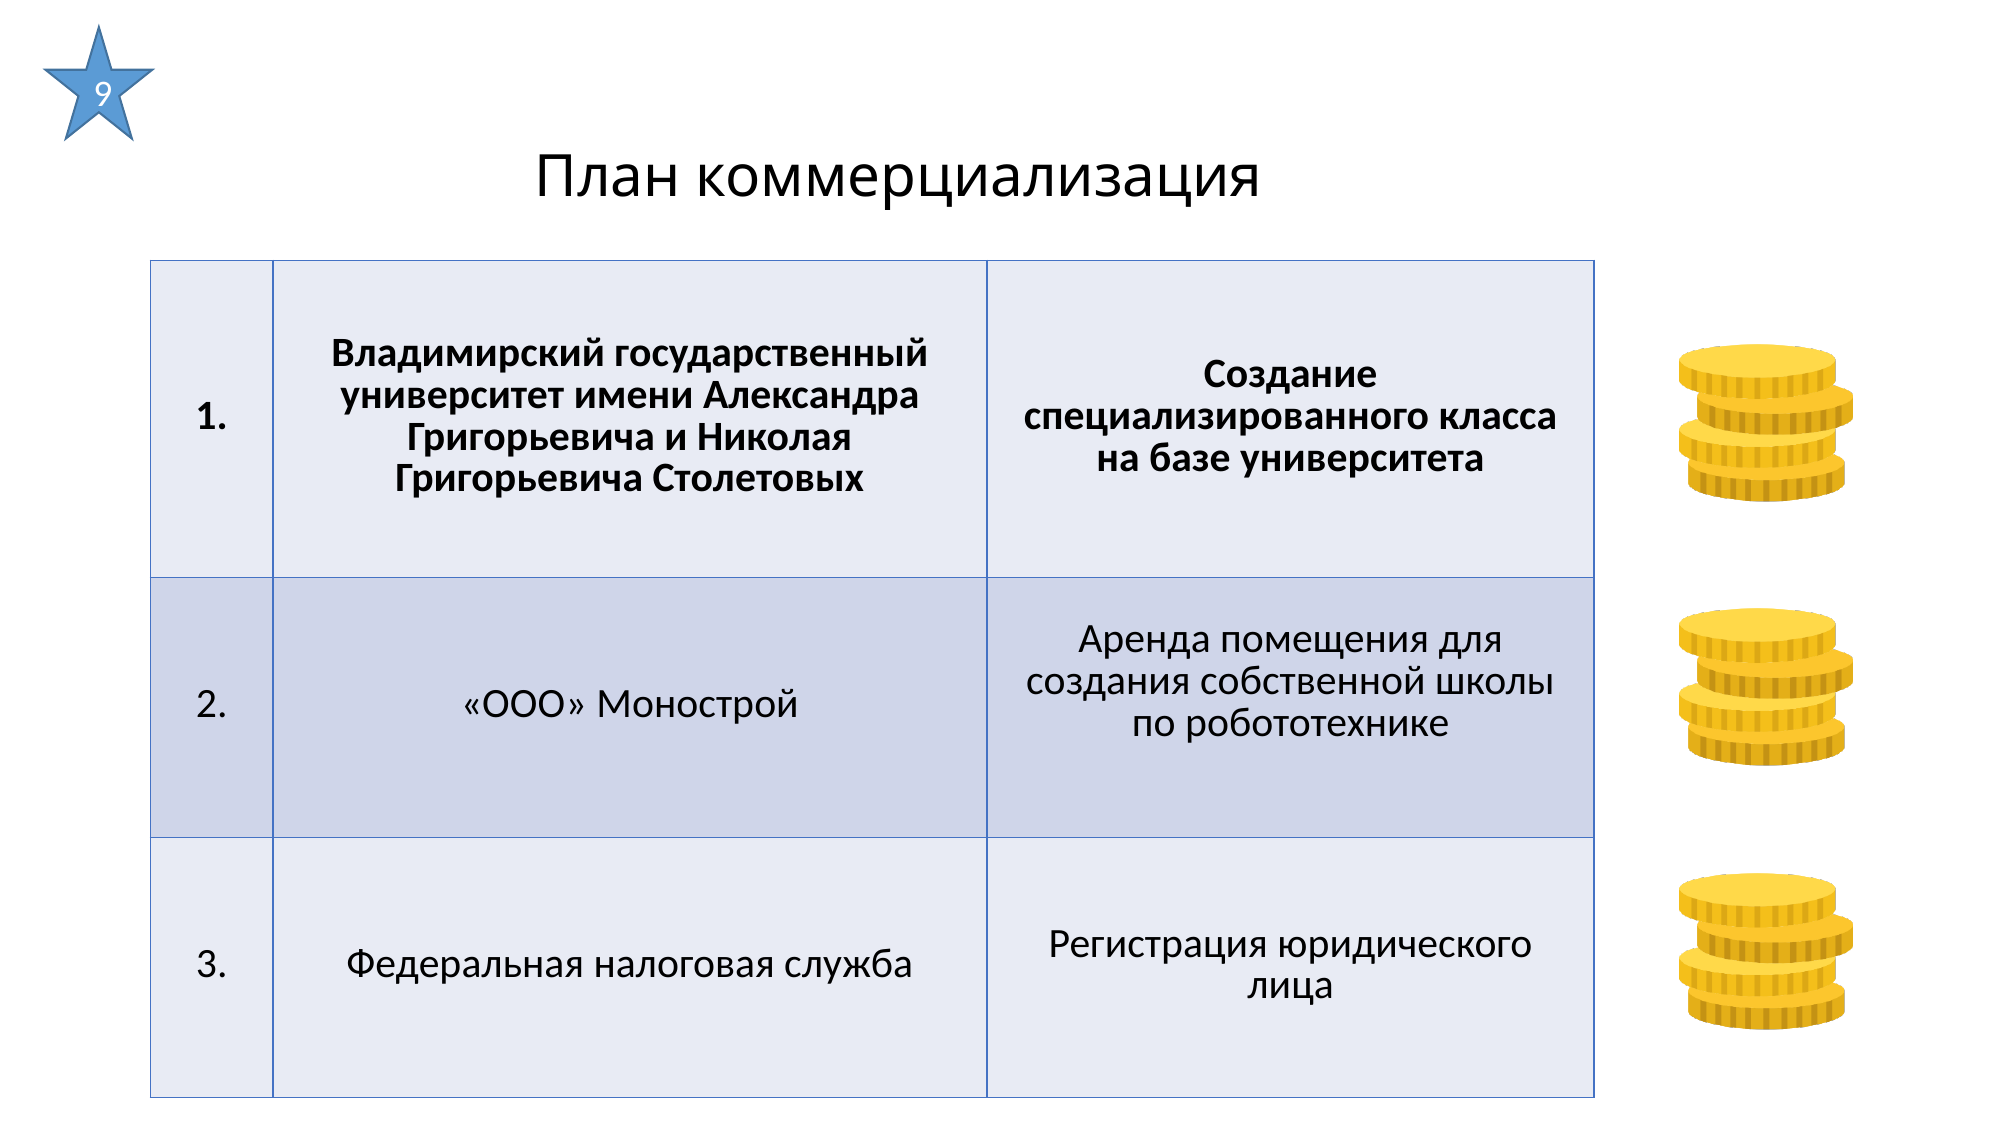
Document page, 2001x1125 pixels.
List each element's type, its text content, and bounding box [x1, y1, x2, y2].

table_cell 3. [151, 838, 272, 1097]
table_header 1. [151, 261, 272, 577]
table_header Создание специализированного класса на базе университета [988, 261, 1593, 577]
table_cell Федеральная налоговая служба [274, 838, 986, 1097]
text_box План коммерциализация [443, 120, 1355, 225]
table_cell Аренда помещения для создания собственной школы по робототехнике [988, 578, 1593, 837]
text_box 9 [42, 23, 156, 142]
table_header Владимирский государственный университет имени Александра Григорьевича и Николая Григорьевича Столетовых [274, 261, 986, 577]
picture [1679, 599, 1853, 774]
table_cell 2. [151, 578, 272, 837]
picture [1679, 335, 1853, 510]
table_cell «ООО» Монострой [274, 578, 986, 837]
picture [1679, 864, 1853, 1038]
table_cell Регистрация юридического лица [988, 838, 1593, 1097]
